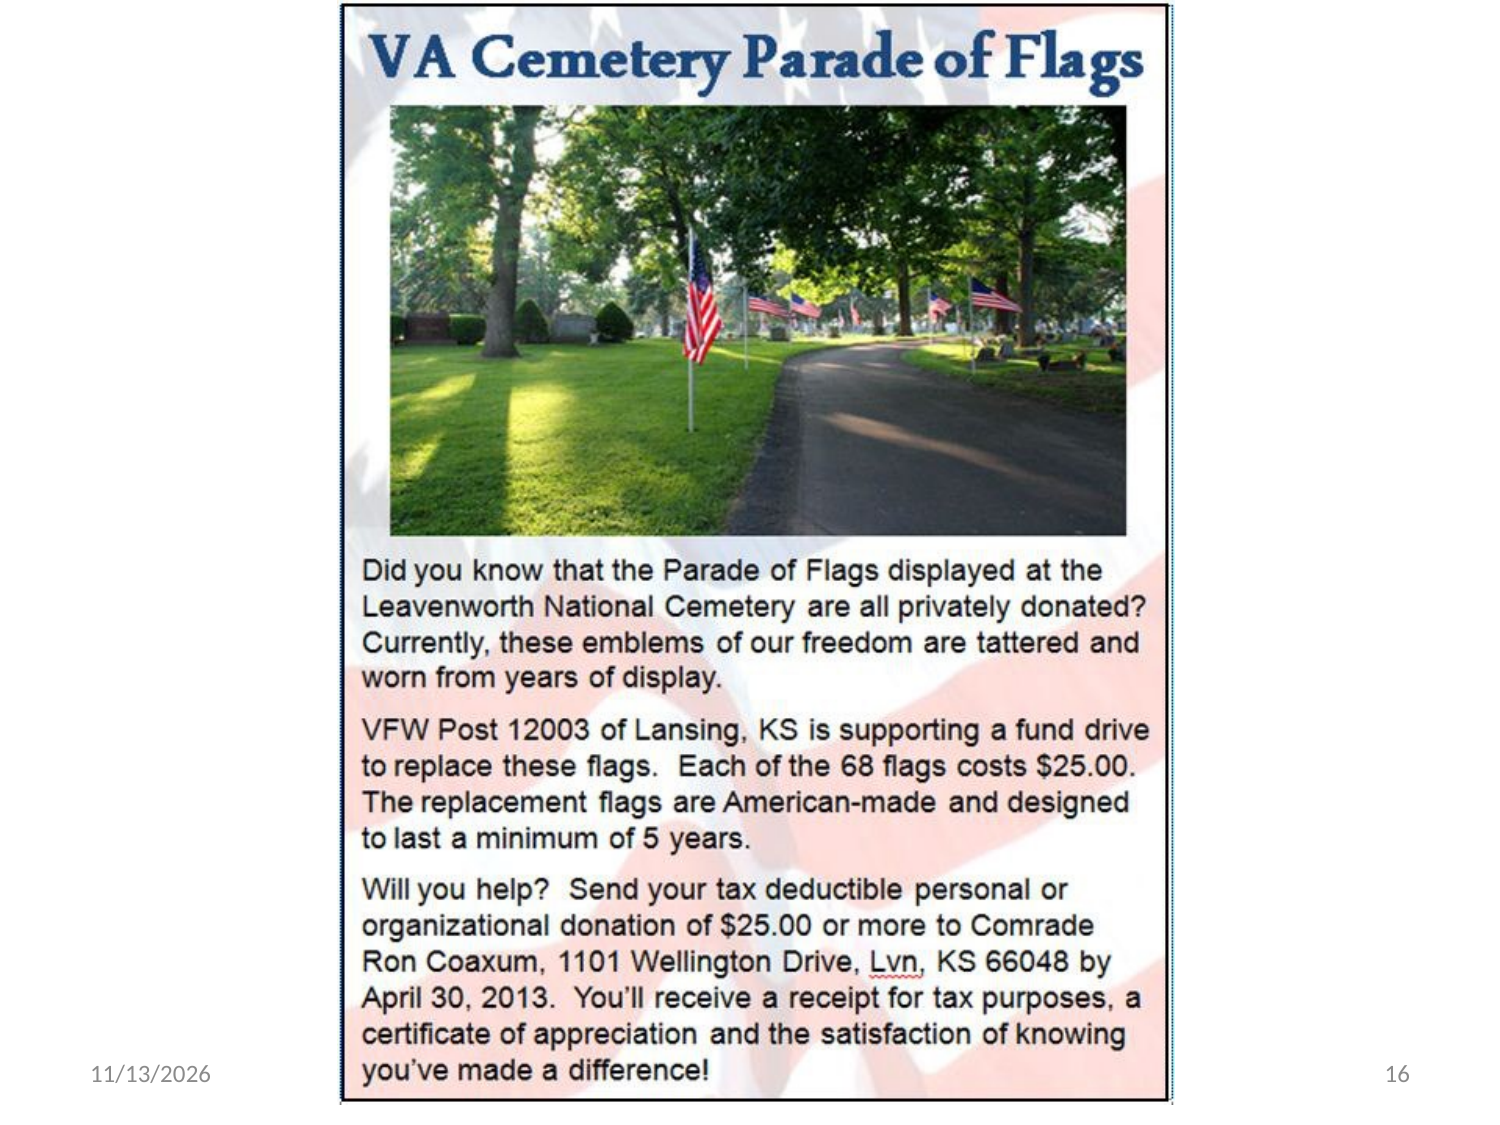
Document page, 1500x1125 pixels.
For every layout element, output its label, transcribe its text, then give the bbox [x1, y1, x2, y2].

slide_number 16 [1181, 1042, 1425, 1103]
picture [337, 0, 1176, 1105]
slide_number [75, 1042, 330, 1103]
